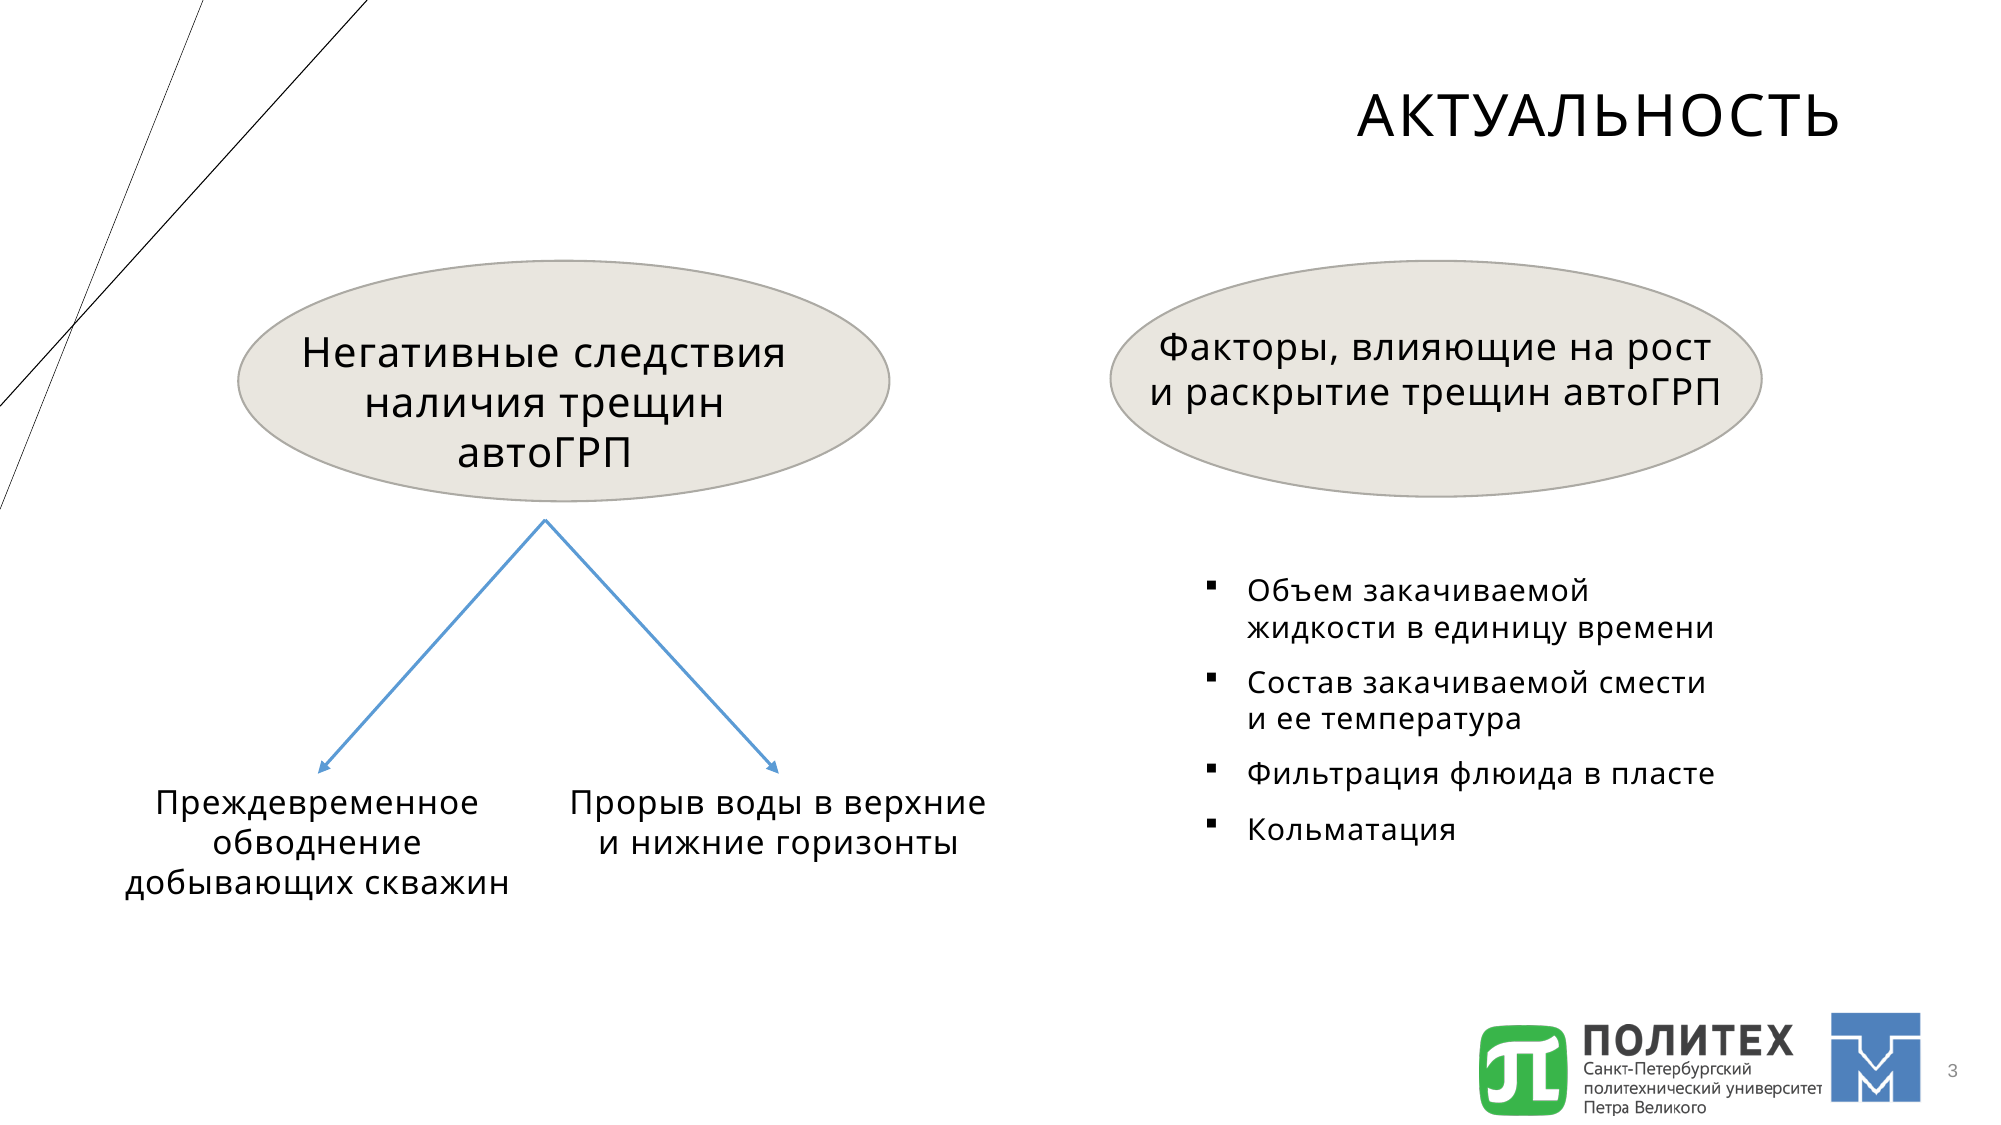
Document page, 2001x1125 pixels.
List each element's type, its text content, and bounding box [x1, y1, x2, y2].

text_box [284, 259, 891, 457]
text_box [545, 519, 779, 774]
picture [1479, 1009, 1926, 1116]
slide_number 3 [1926, 1042, 1973, 1098]
text_box [1160, 259, 1713, 315]
text_box [1109, 341, 1126, 417]
title Актуальность [1273, 32, 1926, 203]
text_box Объем закачиваемой жидкости в единицу времени Состав закачиваемой смести и ее температура Фильтрация флюида в пласте Кольматация [1189, 564, 1747, 898]
text_box [1746, 340, 1763, 417]
text_box Преждевременное обводнение добывающих скважин [84, 773, 552, 939]
text_box [237, 326, 272, 436]
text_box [317, 519, 545, 774]
list Негативные следствия наличия трещин автоГРП [272, 318, 819, 520]
text_box [1294, 486, 1578, 498]
text_box Прорыв воды в верхние и нижние горизонты [552, 773, 1013, 894]
text_box Факторы, влияющие на рост и раскрытие трещин автоГРП [1126, 315, 1746, 486]
